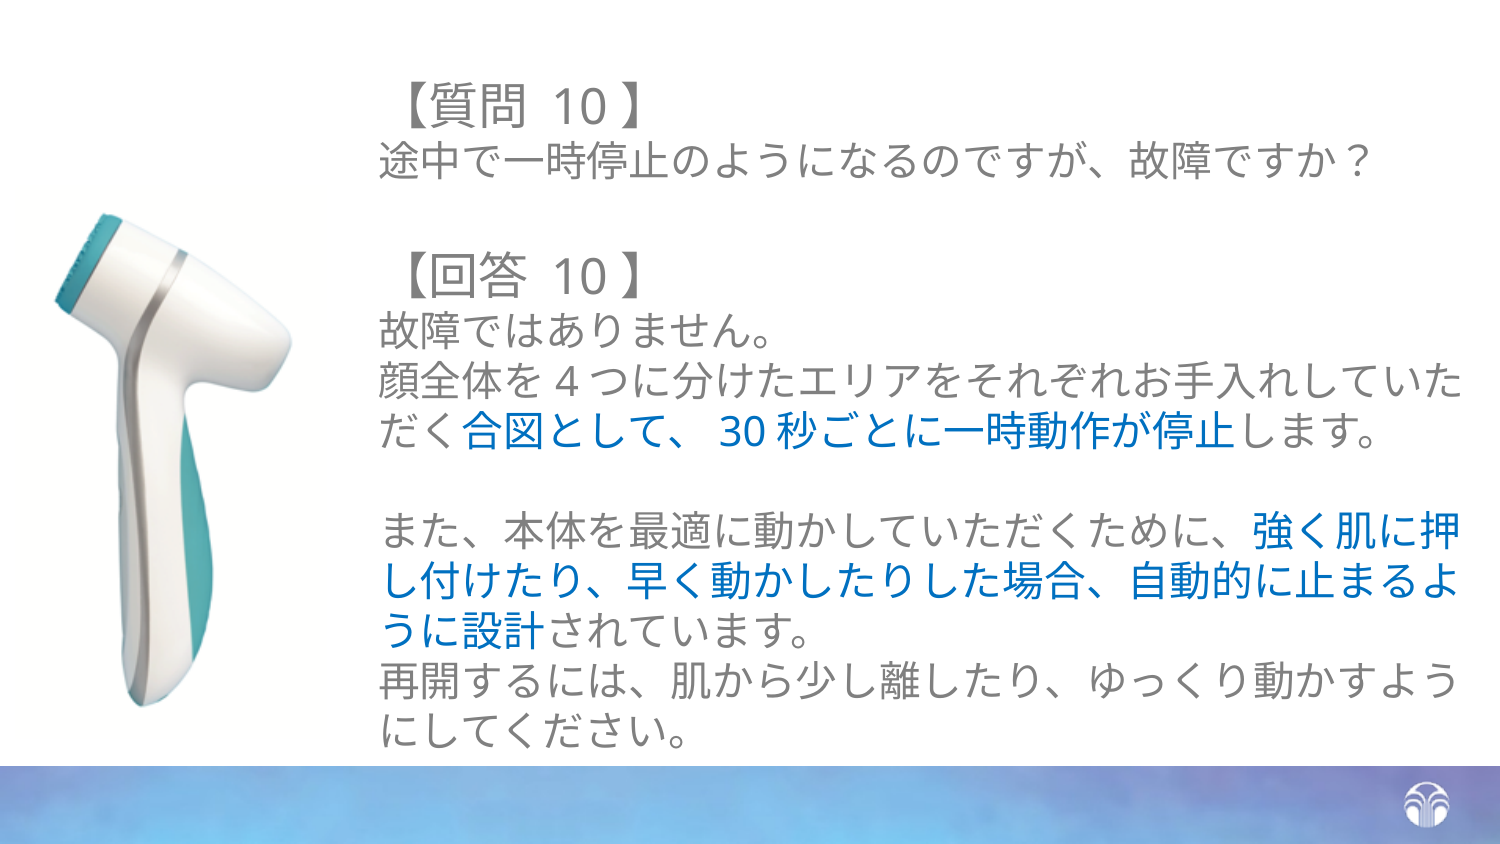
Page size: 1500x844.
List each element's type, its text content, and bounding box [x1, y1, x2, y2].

text_box 【質問 10】 途中で一時停止のようになるのですが、故障ですか？ 【回答 10】 故障ではありません。 顔全体を4つに分けたエリアをそれぞれお手入れしていただく合図として、30秒ごとに一時動作が停止します。 また、本体を最適に動かしていただくために、強く肌に押し付けたり、早く動かしたりした場合、自動的に止まるように設計されています。 再開するには、肌から少し離したり、ゆっくり動かすようにしてください。 [363, 67, 1481, 763]
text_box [0, 766, 1500, 844]
picture [14, 185, 327, 739]
